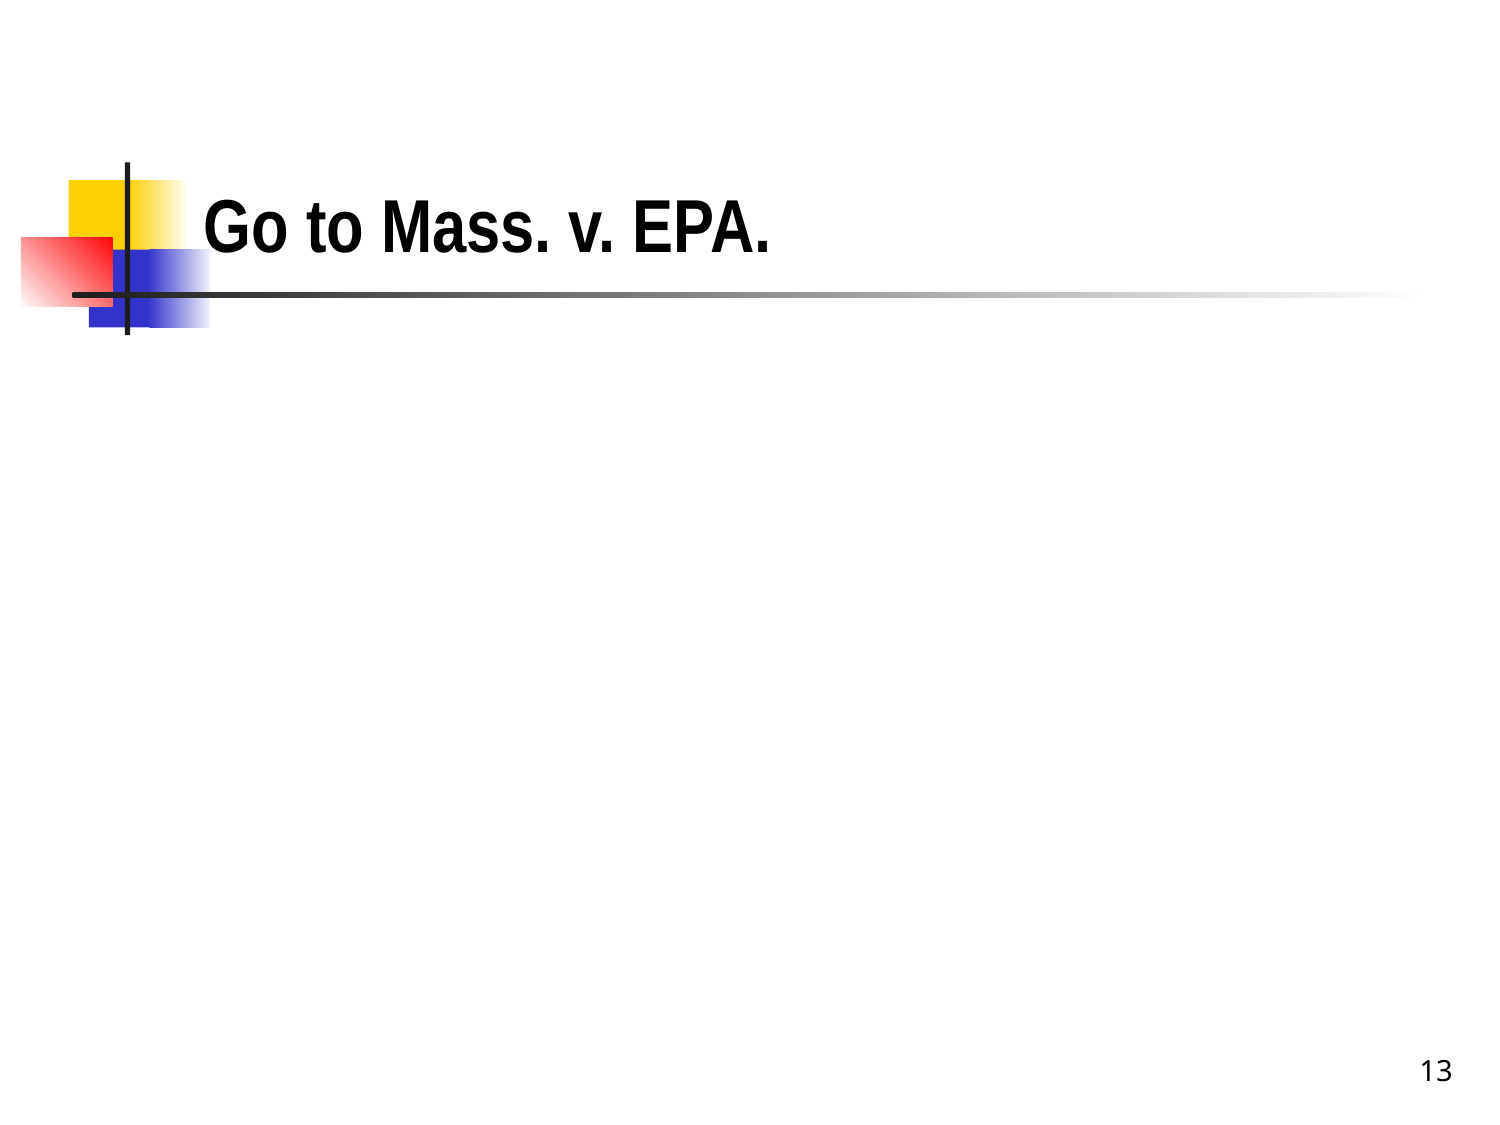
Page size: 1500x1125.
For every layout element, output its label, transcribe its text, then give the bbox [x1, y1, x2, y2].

title Go to Mass. v. EPA. [188, 35, 1468, 275]
slide_number 13 [1155, 1024, 1468, 1100]
